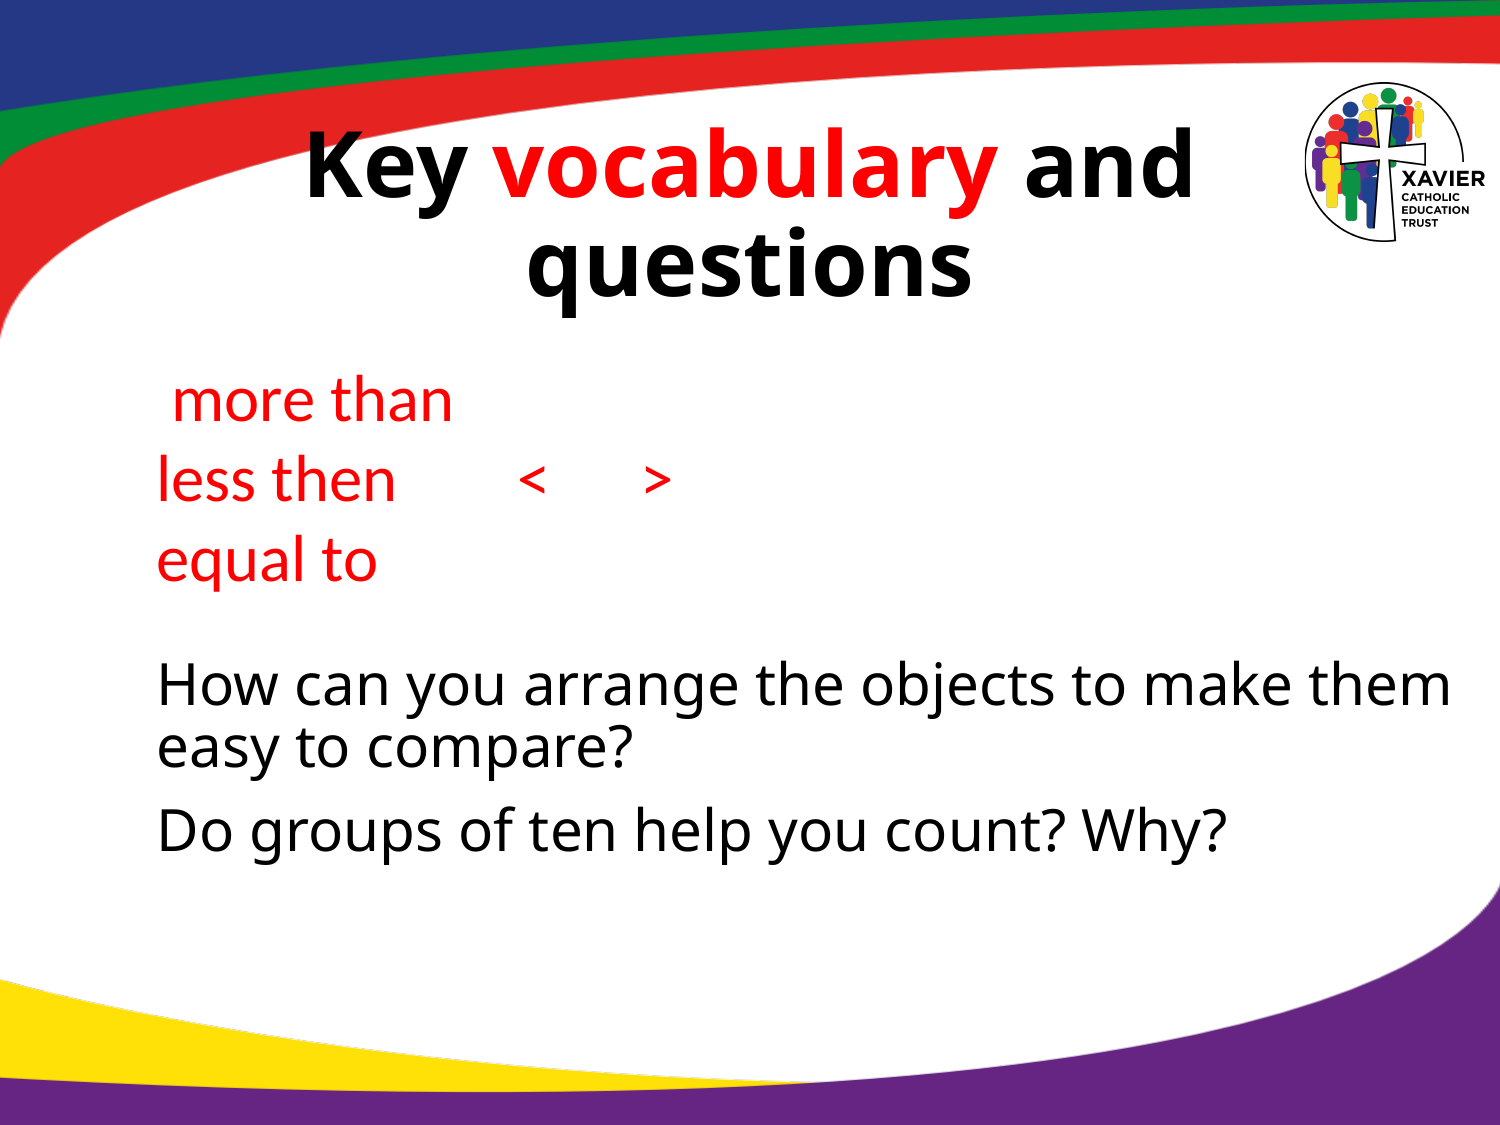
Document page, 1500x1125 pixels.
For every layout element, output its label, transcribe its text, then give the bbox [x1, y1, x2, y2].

text_box more than less then < > equal to [141, 347, 1436, 603]
title Key vocabulary and questions [83, 109, 1417, 327]
list How can you arrange the objects to make them easy to compare? Do groups of ten help you count? Why? [141, 647, 1474, 1039]
